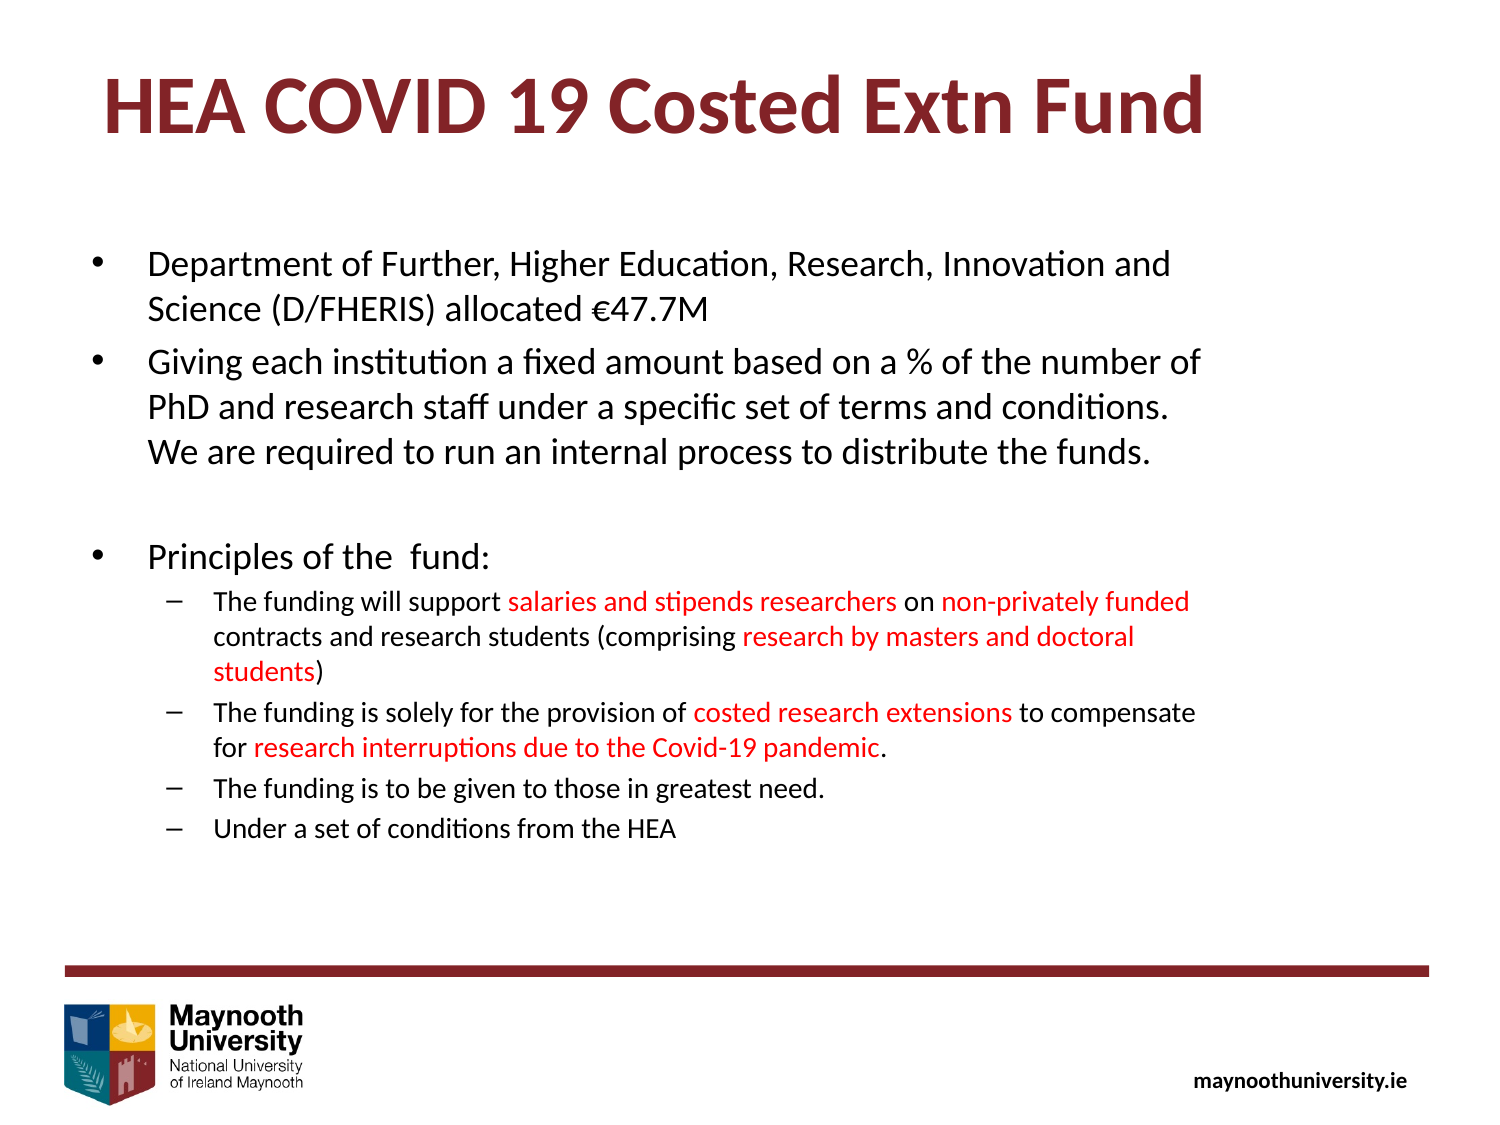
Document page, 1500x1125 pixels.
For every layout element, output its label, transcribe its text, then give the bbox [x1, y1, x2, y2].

list Department of Further, Higher Education, Research, Innovation and Science (D/FHERIS) allocated €47.7M Giving each institution a fixed amount based on a % of the number of PhD and research staff under a specific set of terms and conditions. We are required to run an internal process to distribute the funds. Principles of the fund: The funding will support salaries and stipends researchers on non-privately funded contracts and research students (comprising research by masters and doctoral students) The funding is solely for the provision of costed research extensions to compensate for research interruptions due to the Covid-19 pandemic. The funding is to be given to those in greatest need. Under a set of conditions from the HEA [76, 231, 1223, 859]
list HEA COVID 19 Costed Extn Fund [88, 42, 1437, 185]
picture [64, 999, 307, 1110]
